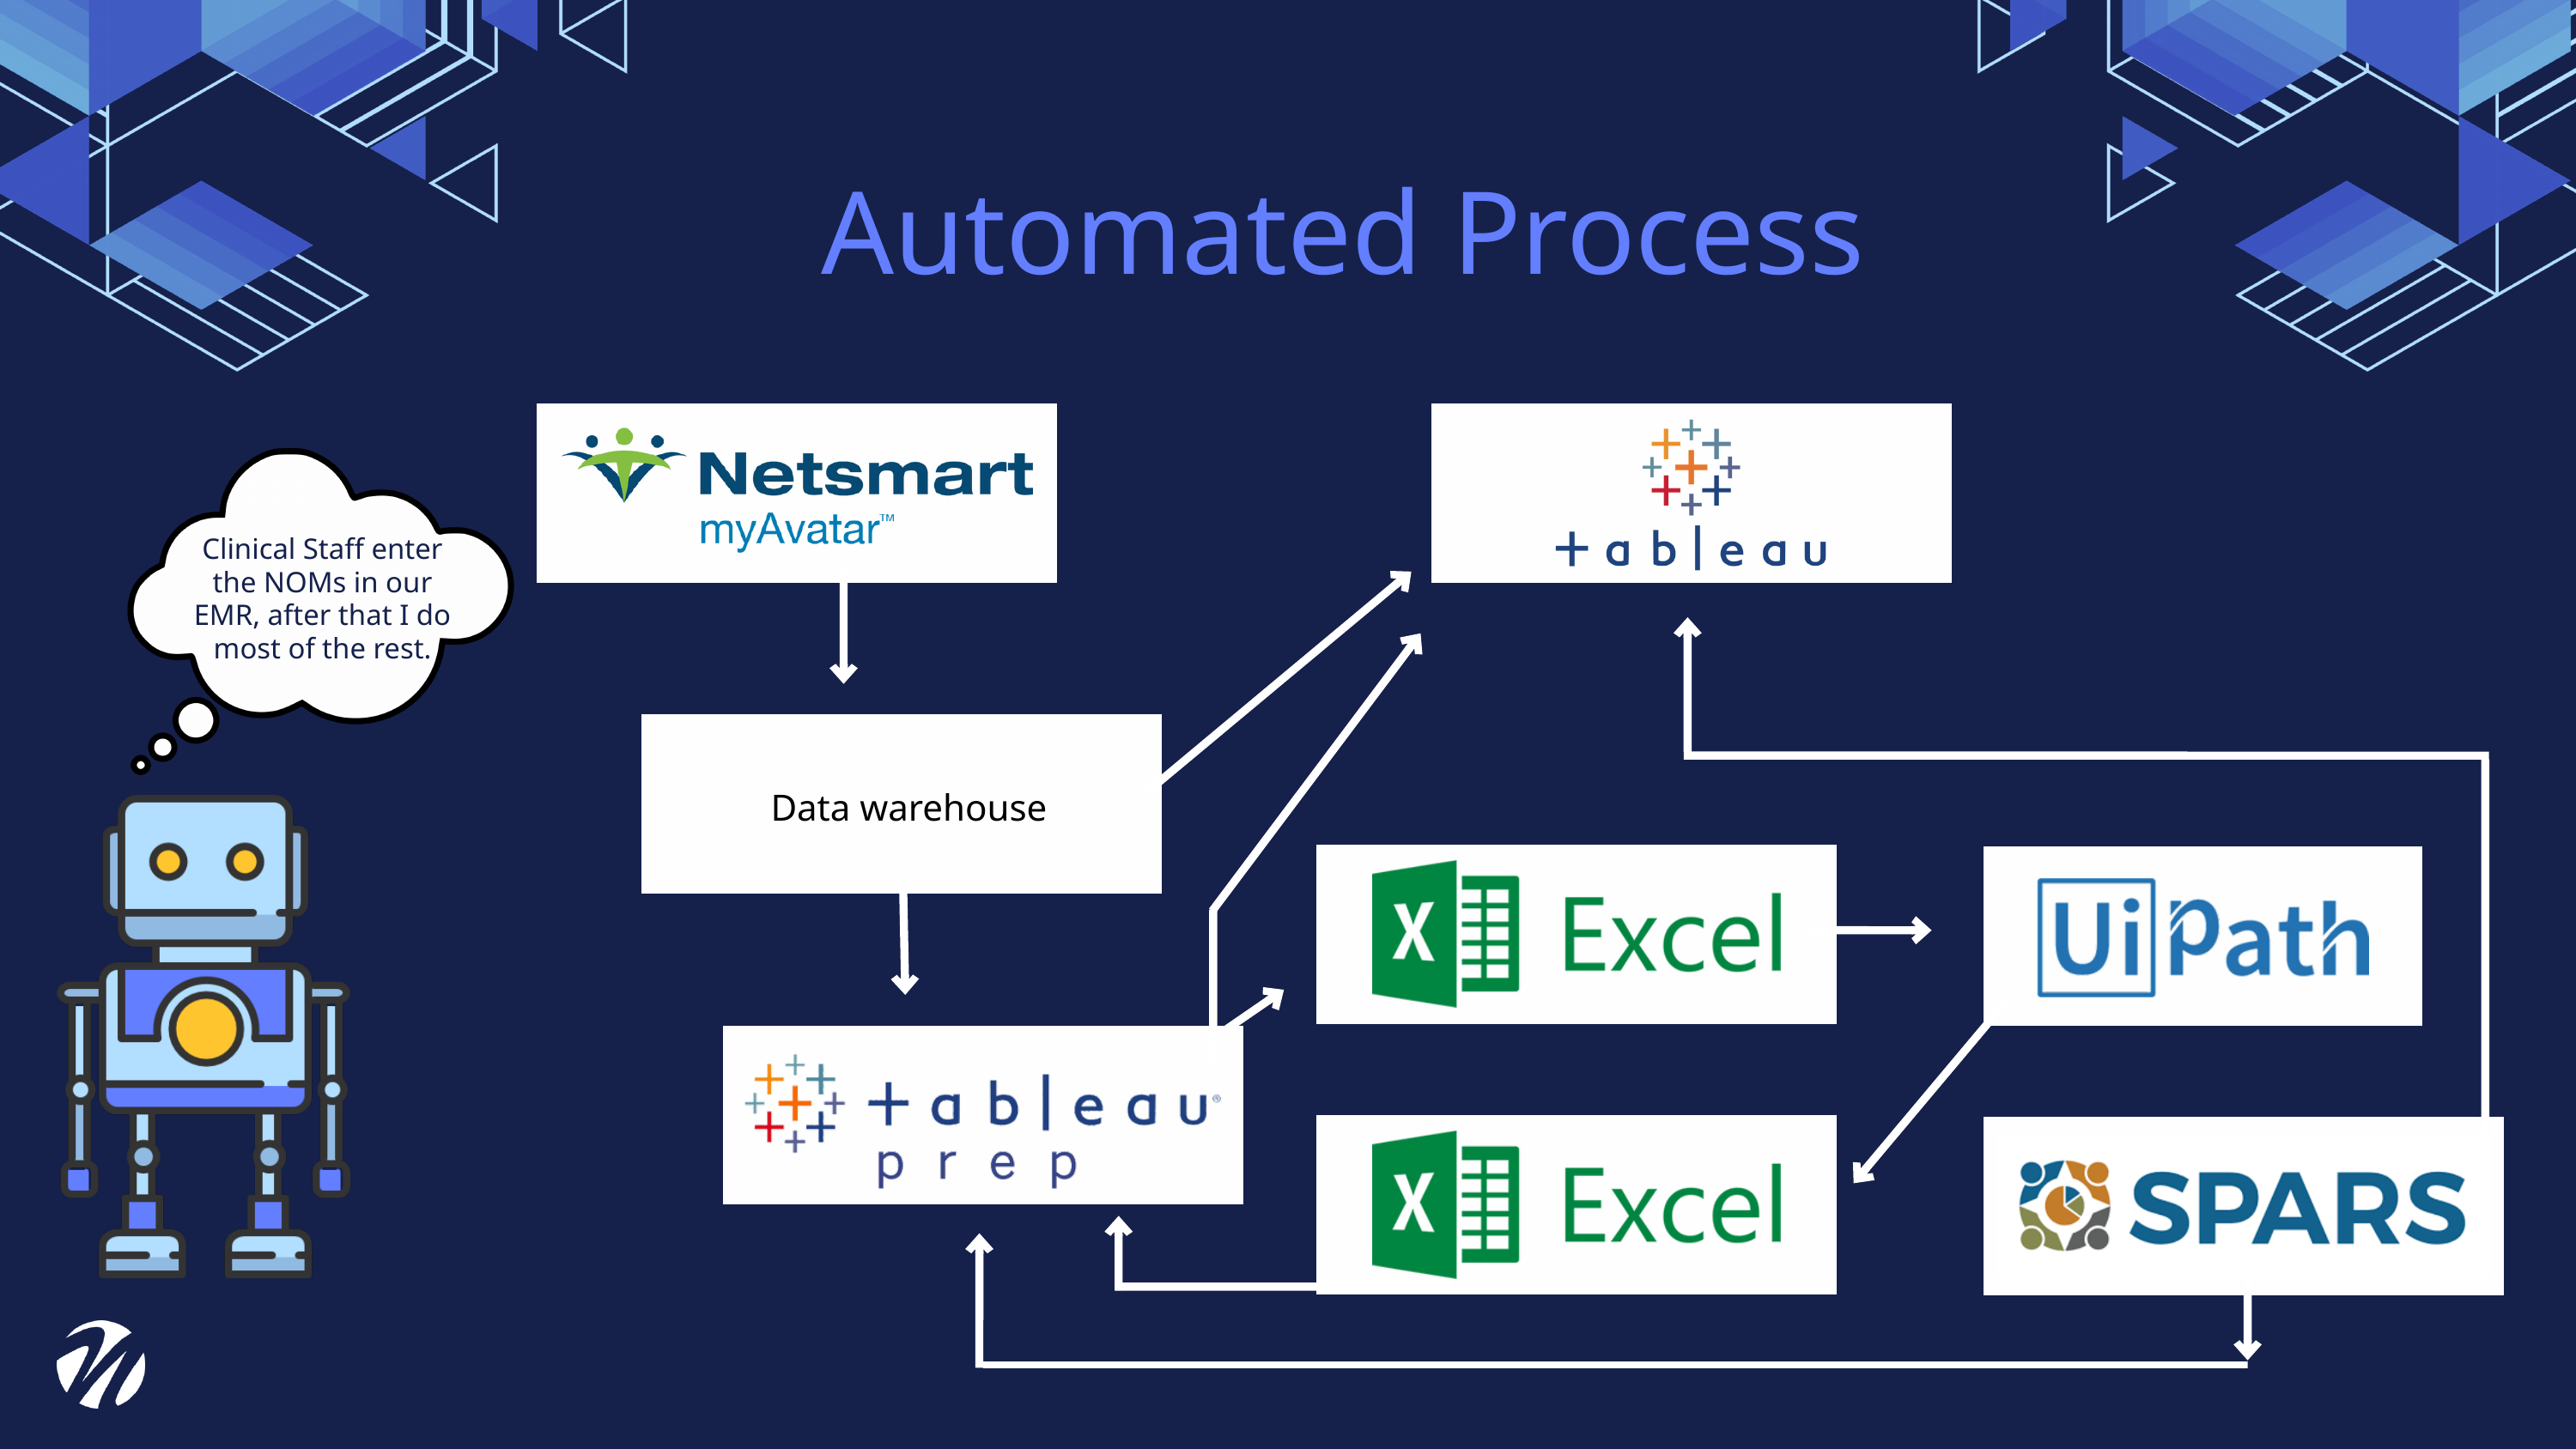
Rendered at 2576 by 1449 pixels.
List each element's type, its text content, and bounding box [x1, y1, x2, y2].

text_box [1984, 1116, 2505, 1296]
picture [1372, 1131, 1781, 1279]
picture [57, 795, 350, 1278]
picture [57, 1320, 145, 1410]
text_box [1853, 1030, 1982, 1184]
text_box Automated Process [802, 163, 1884, 298]
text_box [641, 714, 1162, 894]
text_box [1315, 1114, 1838, 1294]
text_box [722, 1025, 1244, 1205]
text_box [1315, 845, 1838, 1025]
picture [1372, 859, 1781, 1009]
picture [1997, 1134, 2490, 1278]
picture [561, 427, 1033, 559]
picture [1976, 0, 2576, 372]
text_box [837, 590, 850, 684]
text_box [1233, 989, 1285, 1024]
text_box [537, 403, 1058, 584]
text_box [1431, 403, 1952, 584]
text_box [1984, 846, 2423, 1026]
picture [2037, 878, 2370, 997]
text_box [1166, 571, 1412, 777]
text_box [973, 1233, 986, 1368]
picture [1553, 417, 1829, 573]
text_box [1681, 617, 1694, 752]
picture [0, 0, 629, 372]
picture [735, 1037, 1231, 1197]
picture [125, 447, 520, 777]
